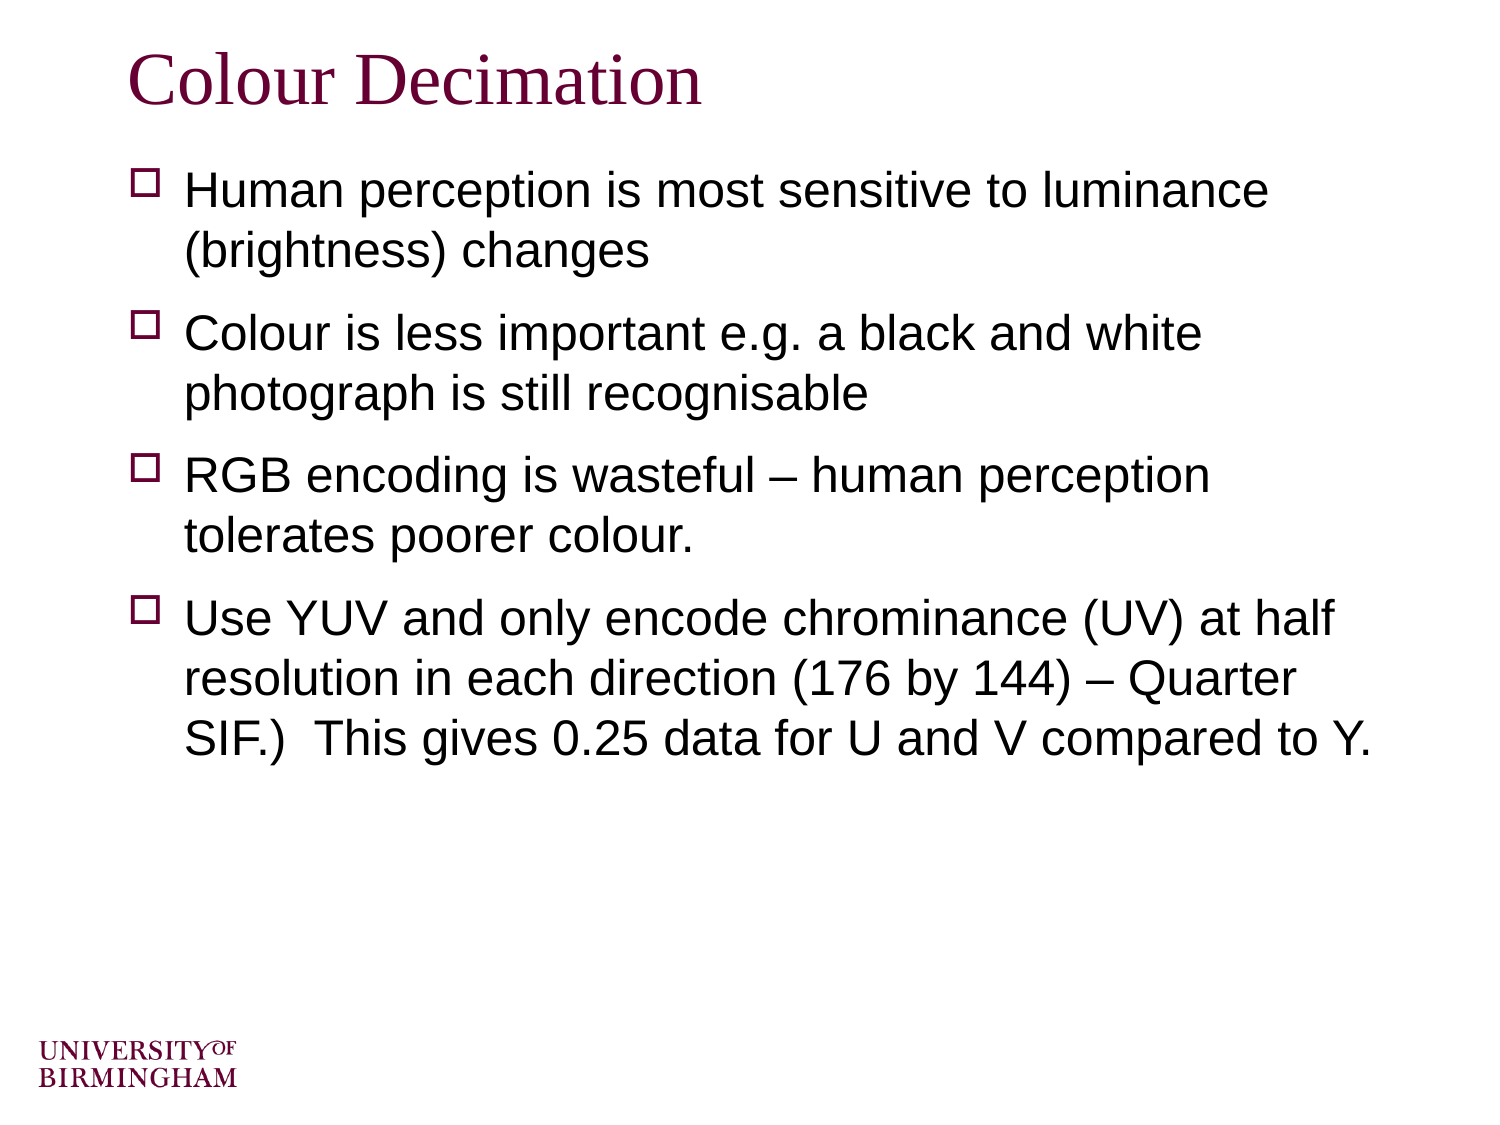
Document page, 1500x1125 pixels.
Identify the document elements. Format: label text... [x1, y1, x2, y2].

picture [0, 1002, 275, 1125]
title Colour Decimation [112, 0, 1388, 149]
list Human perception is most sensitive to luminance (brightness) changes Colour is less important e.g. a black and white photograph is still recognisable RGB encoding is wasteful – human perception tolerates poorer colour. Use YUV and only encode chrominance (UV) at half resolution in each direction (176 by 144) – Quarter SIF.) This gives 0.25 data for U and V compared to Y. [112, 149, 1401, 1001]
